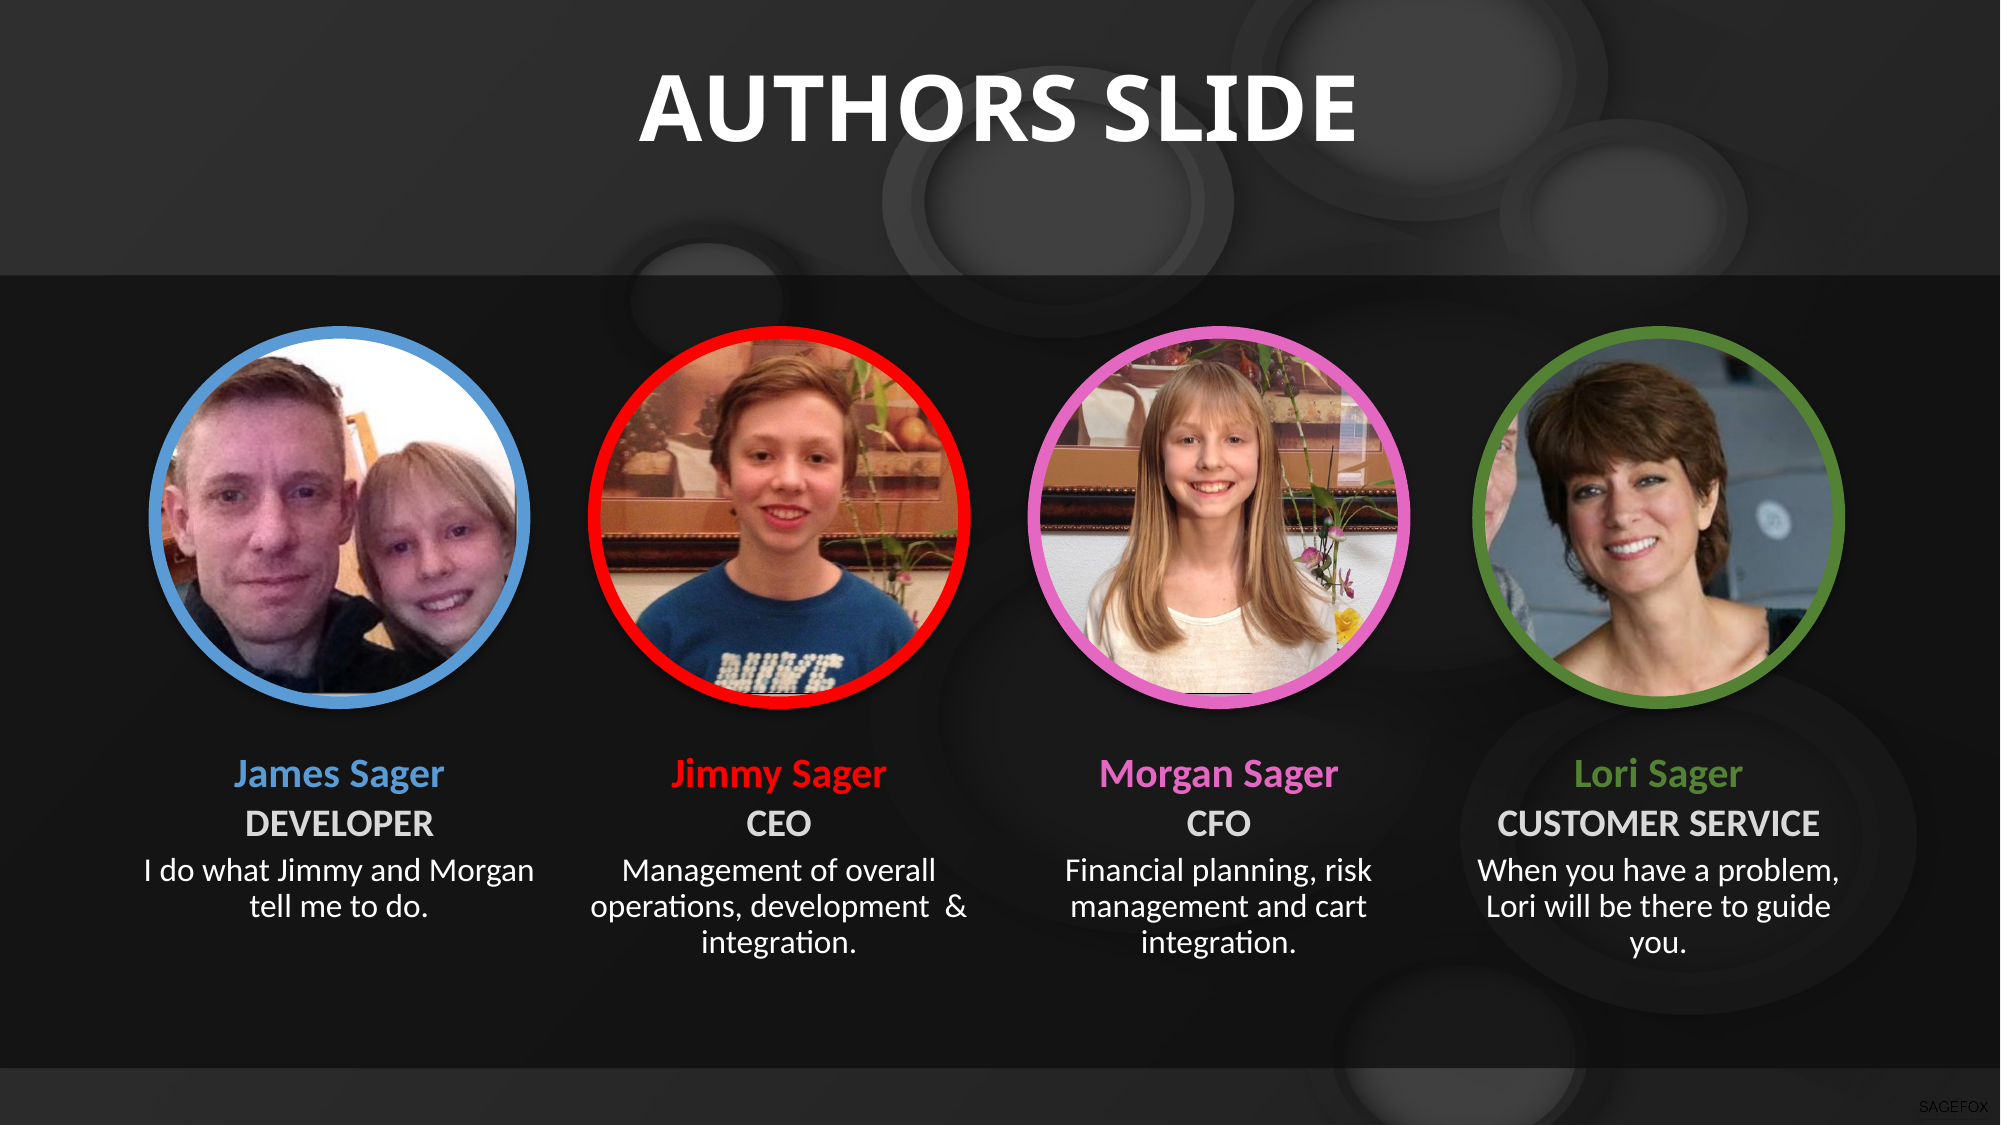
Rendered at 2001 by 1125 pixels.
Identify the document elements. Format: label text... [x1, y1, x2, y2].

list Jimmy Sager [604, 753, 955, 796]
list CFO [1044, 802, 1394, 845]
picture [1033, 332, 1405, 703]
list Financial planning, risk management and cart integration. [1019, 852, 1419, 1041]
list Management of overall operations, development & integration. [579, 852, 980, 1041]
list DEVELOPER [164, 802, 515, 845]
list When you have a problem, Lori will be there to guide you. [1458, 852, 1859, 1041]
text_box AUTHORS SLIDE [548, 42, 1452, 167]
picture [154, 332, 525, 703]
picture [1478, 332, 1839, 703]
list CEO [604, 802, 955, 845]
list Lori Sager [1483, 753, 1834, 796]
list CUSTOMER SERVICE [1483, 802, 1834, 845]
picture [0, 0, 2001, 1125]
list Morgan Sager [1044, 753, 1394, 796]
text_box [0, 275, 2000, 1069]
picture [594, 332, 965, 703]
list James Sager [164, 753, 515, 796]
list I do what Jimmy and Morgan tell me to do. [139, 852, 540, 1041]
